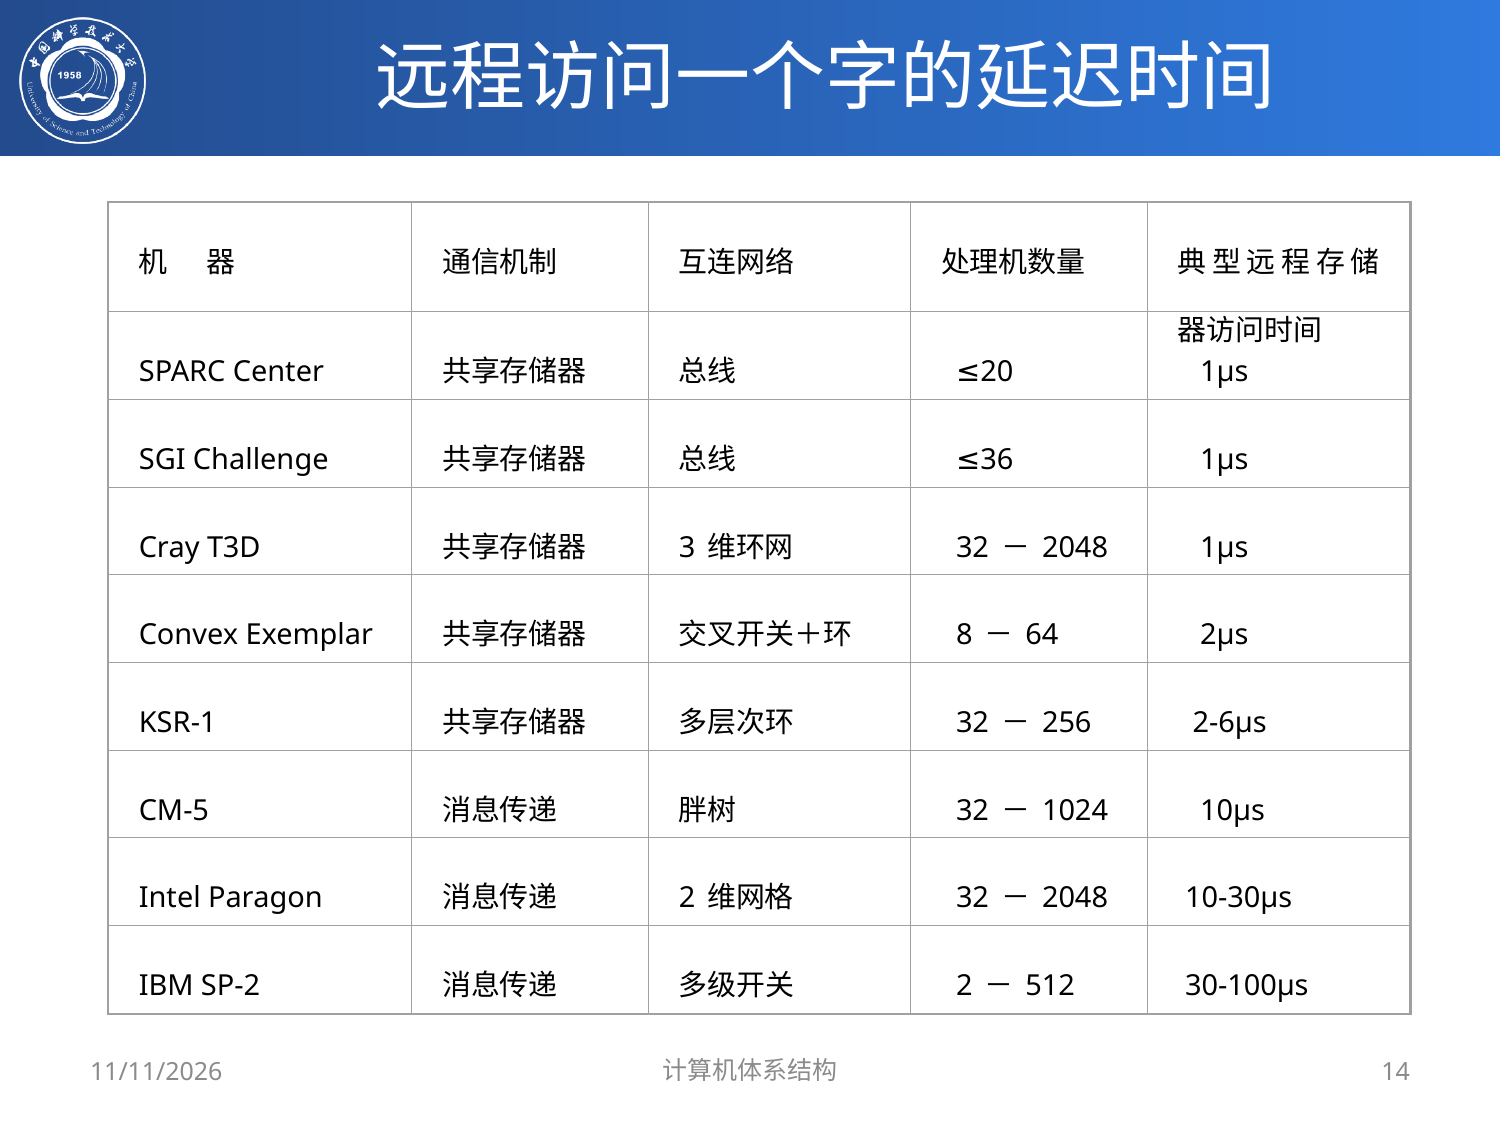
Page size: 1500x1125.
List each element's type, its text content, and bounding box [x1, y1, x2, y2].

slide_number 14 [1074, 1042, 1425, 1103]
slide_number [75, 1042, 425, 1103]
picture [19, 17, 146, 144]
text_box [107, 200, 1412, 1015]
footer 计算机体系结构 [512, 1042, 988, 1103]
title 远程访问一个字的延迟时间 [150, 0, 1500, 148]
